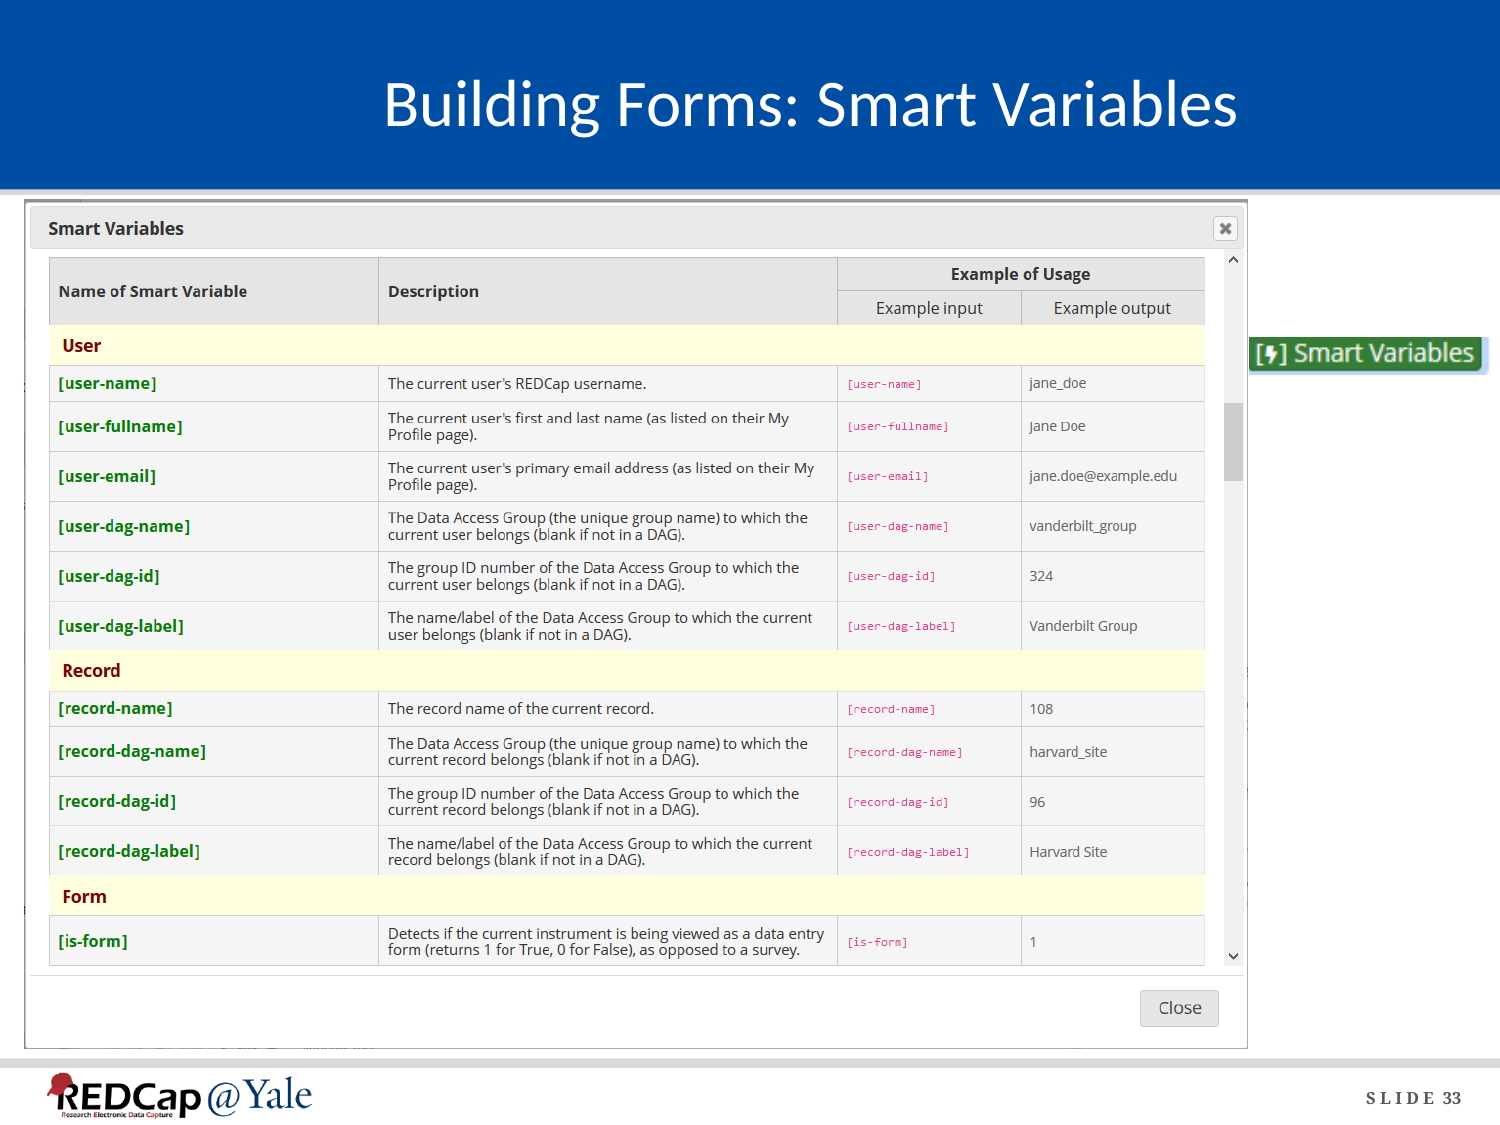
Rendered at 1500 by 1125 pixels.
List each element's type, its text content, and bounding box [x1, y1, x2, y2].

picture [37, 1070, 325, 1120]
title Building Forms: Smart Variables [199, 24, 1424, 176]
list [24, 199, 1249, 1050]
picture [1249, 337, 1491, 376]
